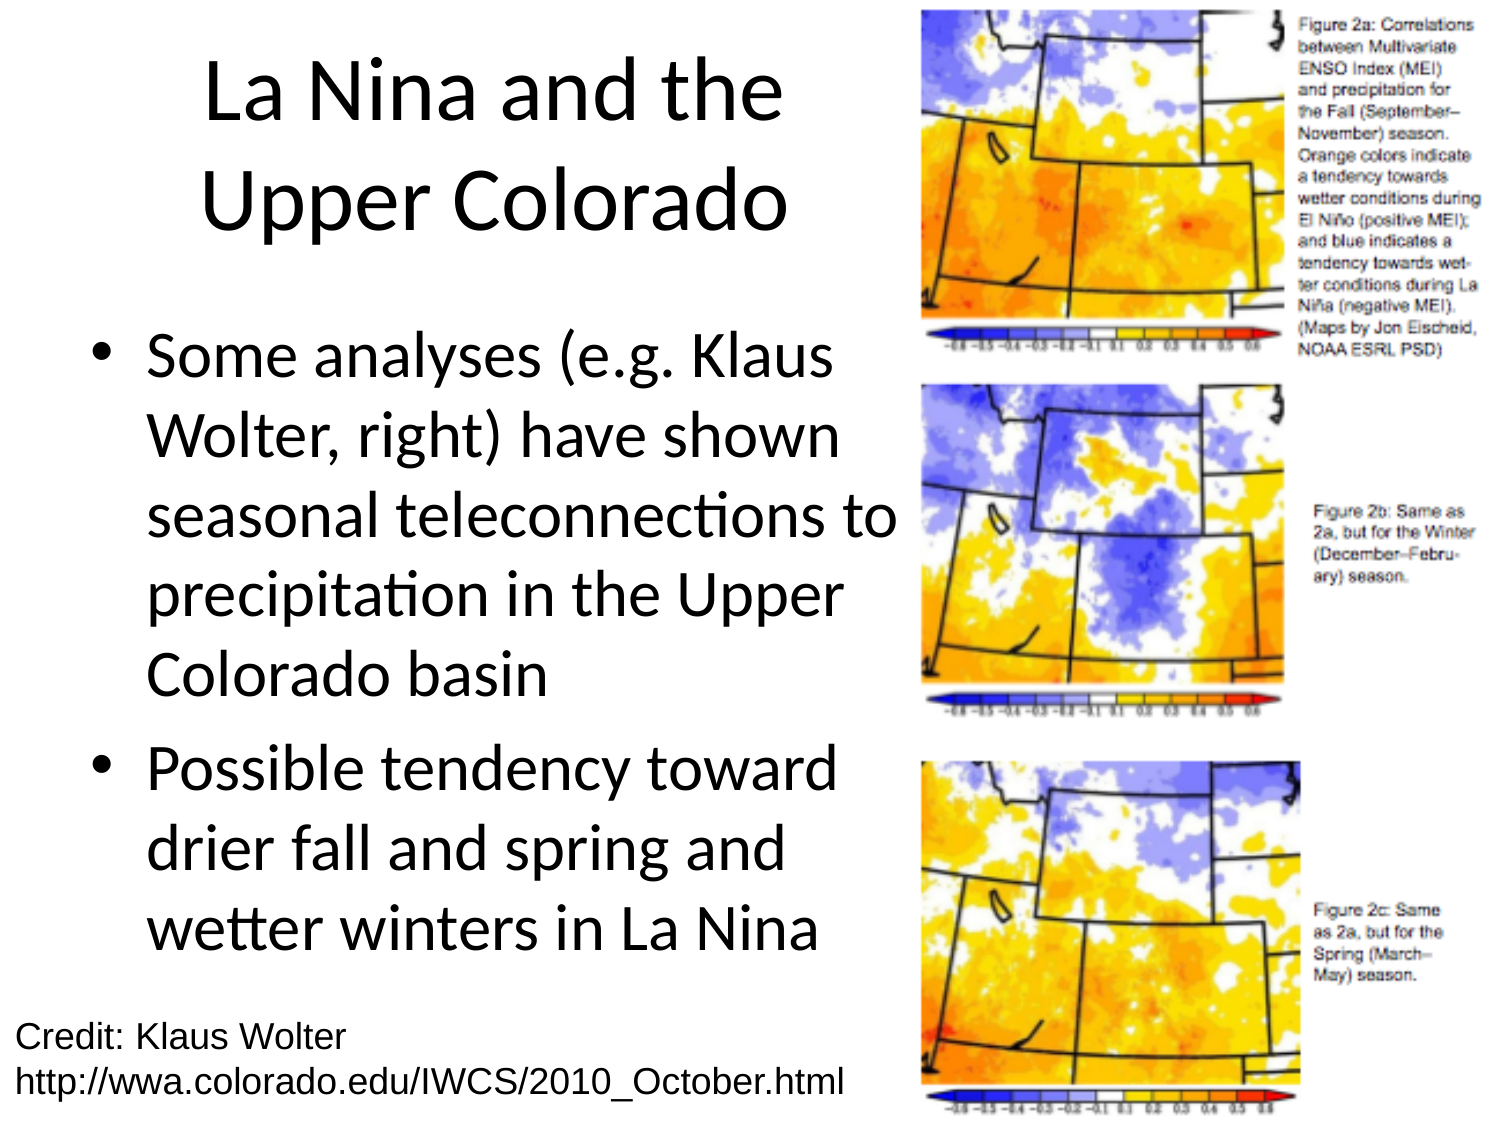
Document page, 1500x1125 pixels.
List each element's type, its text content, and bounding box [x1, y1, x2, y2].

list Some analyses (e.g. Klaus Wolter, right) have shown seasonal teleconnections to precipitation in the Upper Colorado basin Possible tendency toward drier fall and spring and wetter winters in La Nina [74, 302, 910, 1004]
text_box Credit: Klaus Wolter http://wwa.colorado.edu/IWCS/2010_October.html [0, 1004, 910, 1110]
title La Nina and the Upper Colorado [74, 44, 910, 233]
picture [915, 0, 1500, 1125]
